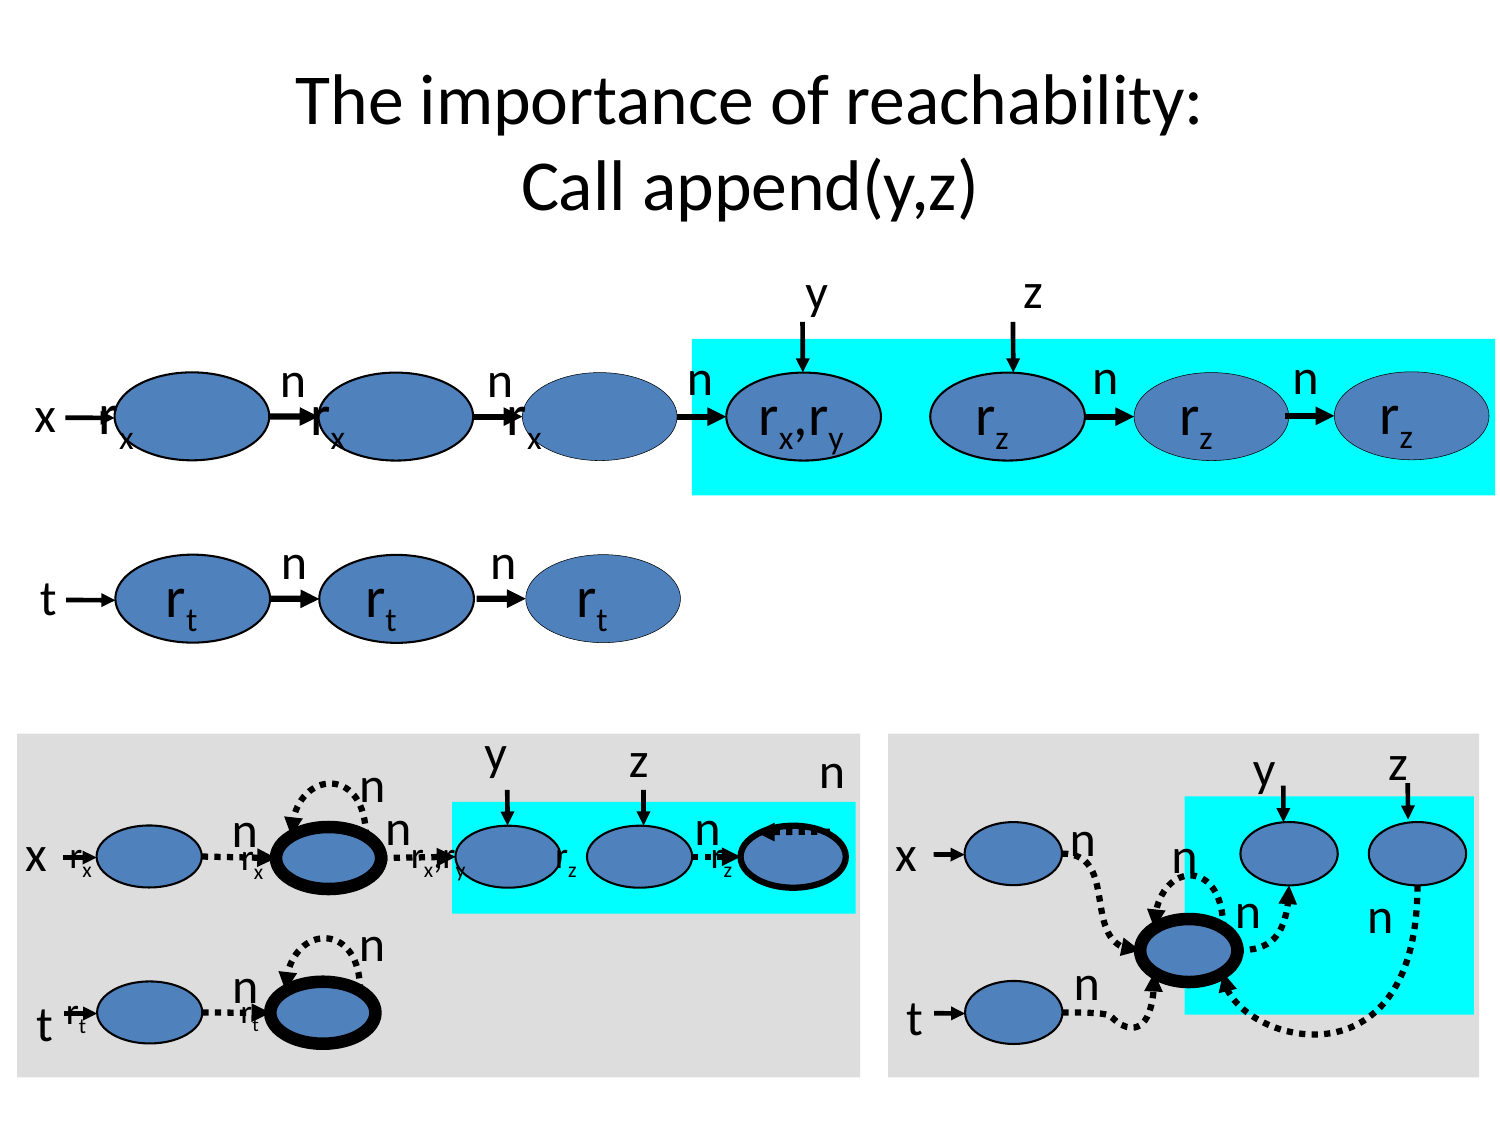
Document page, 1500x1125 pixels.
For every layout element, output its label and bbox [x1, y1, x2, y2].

text_box [10, 522, 681, 643]
text_box [17, 713, 861, 1078]
text_box [9, 251, 1496, 496]
text_box [888, 723, 1480, 1078]
title [75, 45, 1425, 233]
